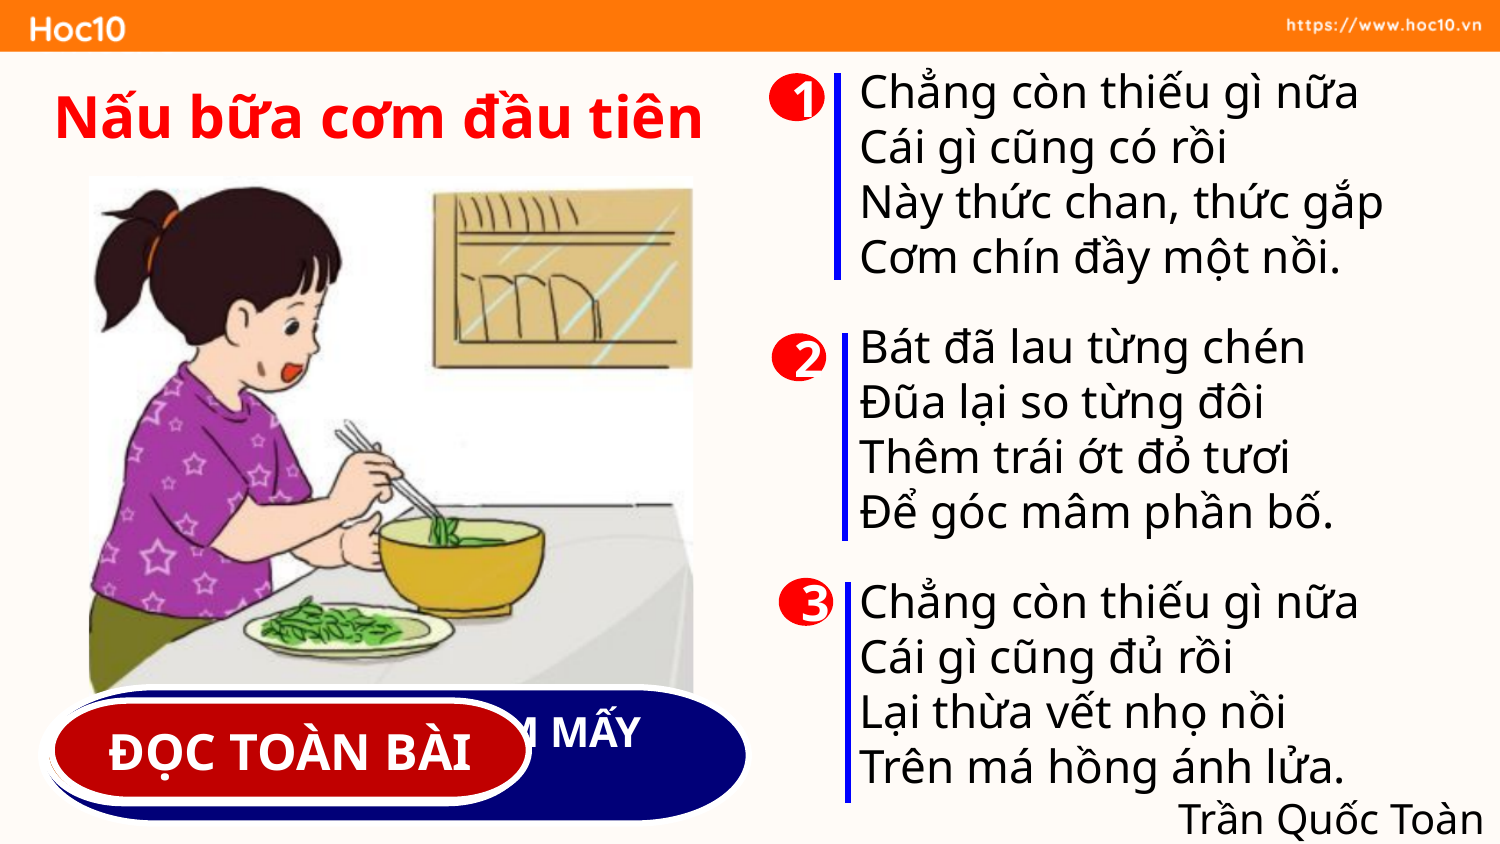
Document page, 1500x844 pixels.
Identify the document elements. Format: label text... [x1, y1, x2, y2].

text_box Chẳng còn thiếu gì nữa Cái gì cũng có rồi Này thức chan, thức gắp Cơm chín đầy một nồi. Bát đã lau từng chén Đũa lại so từng đôi Thêm trái ớt đỏ tươi Để góc mâm phần bố. Chẳng còn thiếu gì nữa Cái gì cũng đủ rồi Lại thừa vết nhọ nồi Trên má hồng ánh lửa. Trần Quốc Toàn [844, 55, 1500, 844]
text_box ĐỌC ĐOẠN [44, 716, 498, 805]
text_box 1 [768, 72, 826, 123]
text_box 3 [777, 576, 835, 627]
picture [0, 0, 1500, 844]
text_box 2 [770, 332, 828, 383]
text_box BÀI THƠ CHIA LÀM MẤY ĐOẠN ? [40, 695, 750, 825]
text_box ĐỌC TOÀN BÀI [50, 701, 530, 801]
text_box Nấu bữa cơm đầu tiên [0, 73, 772, 158]
